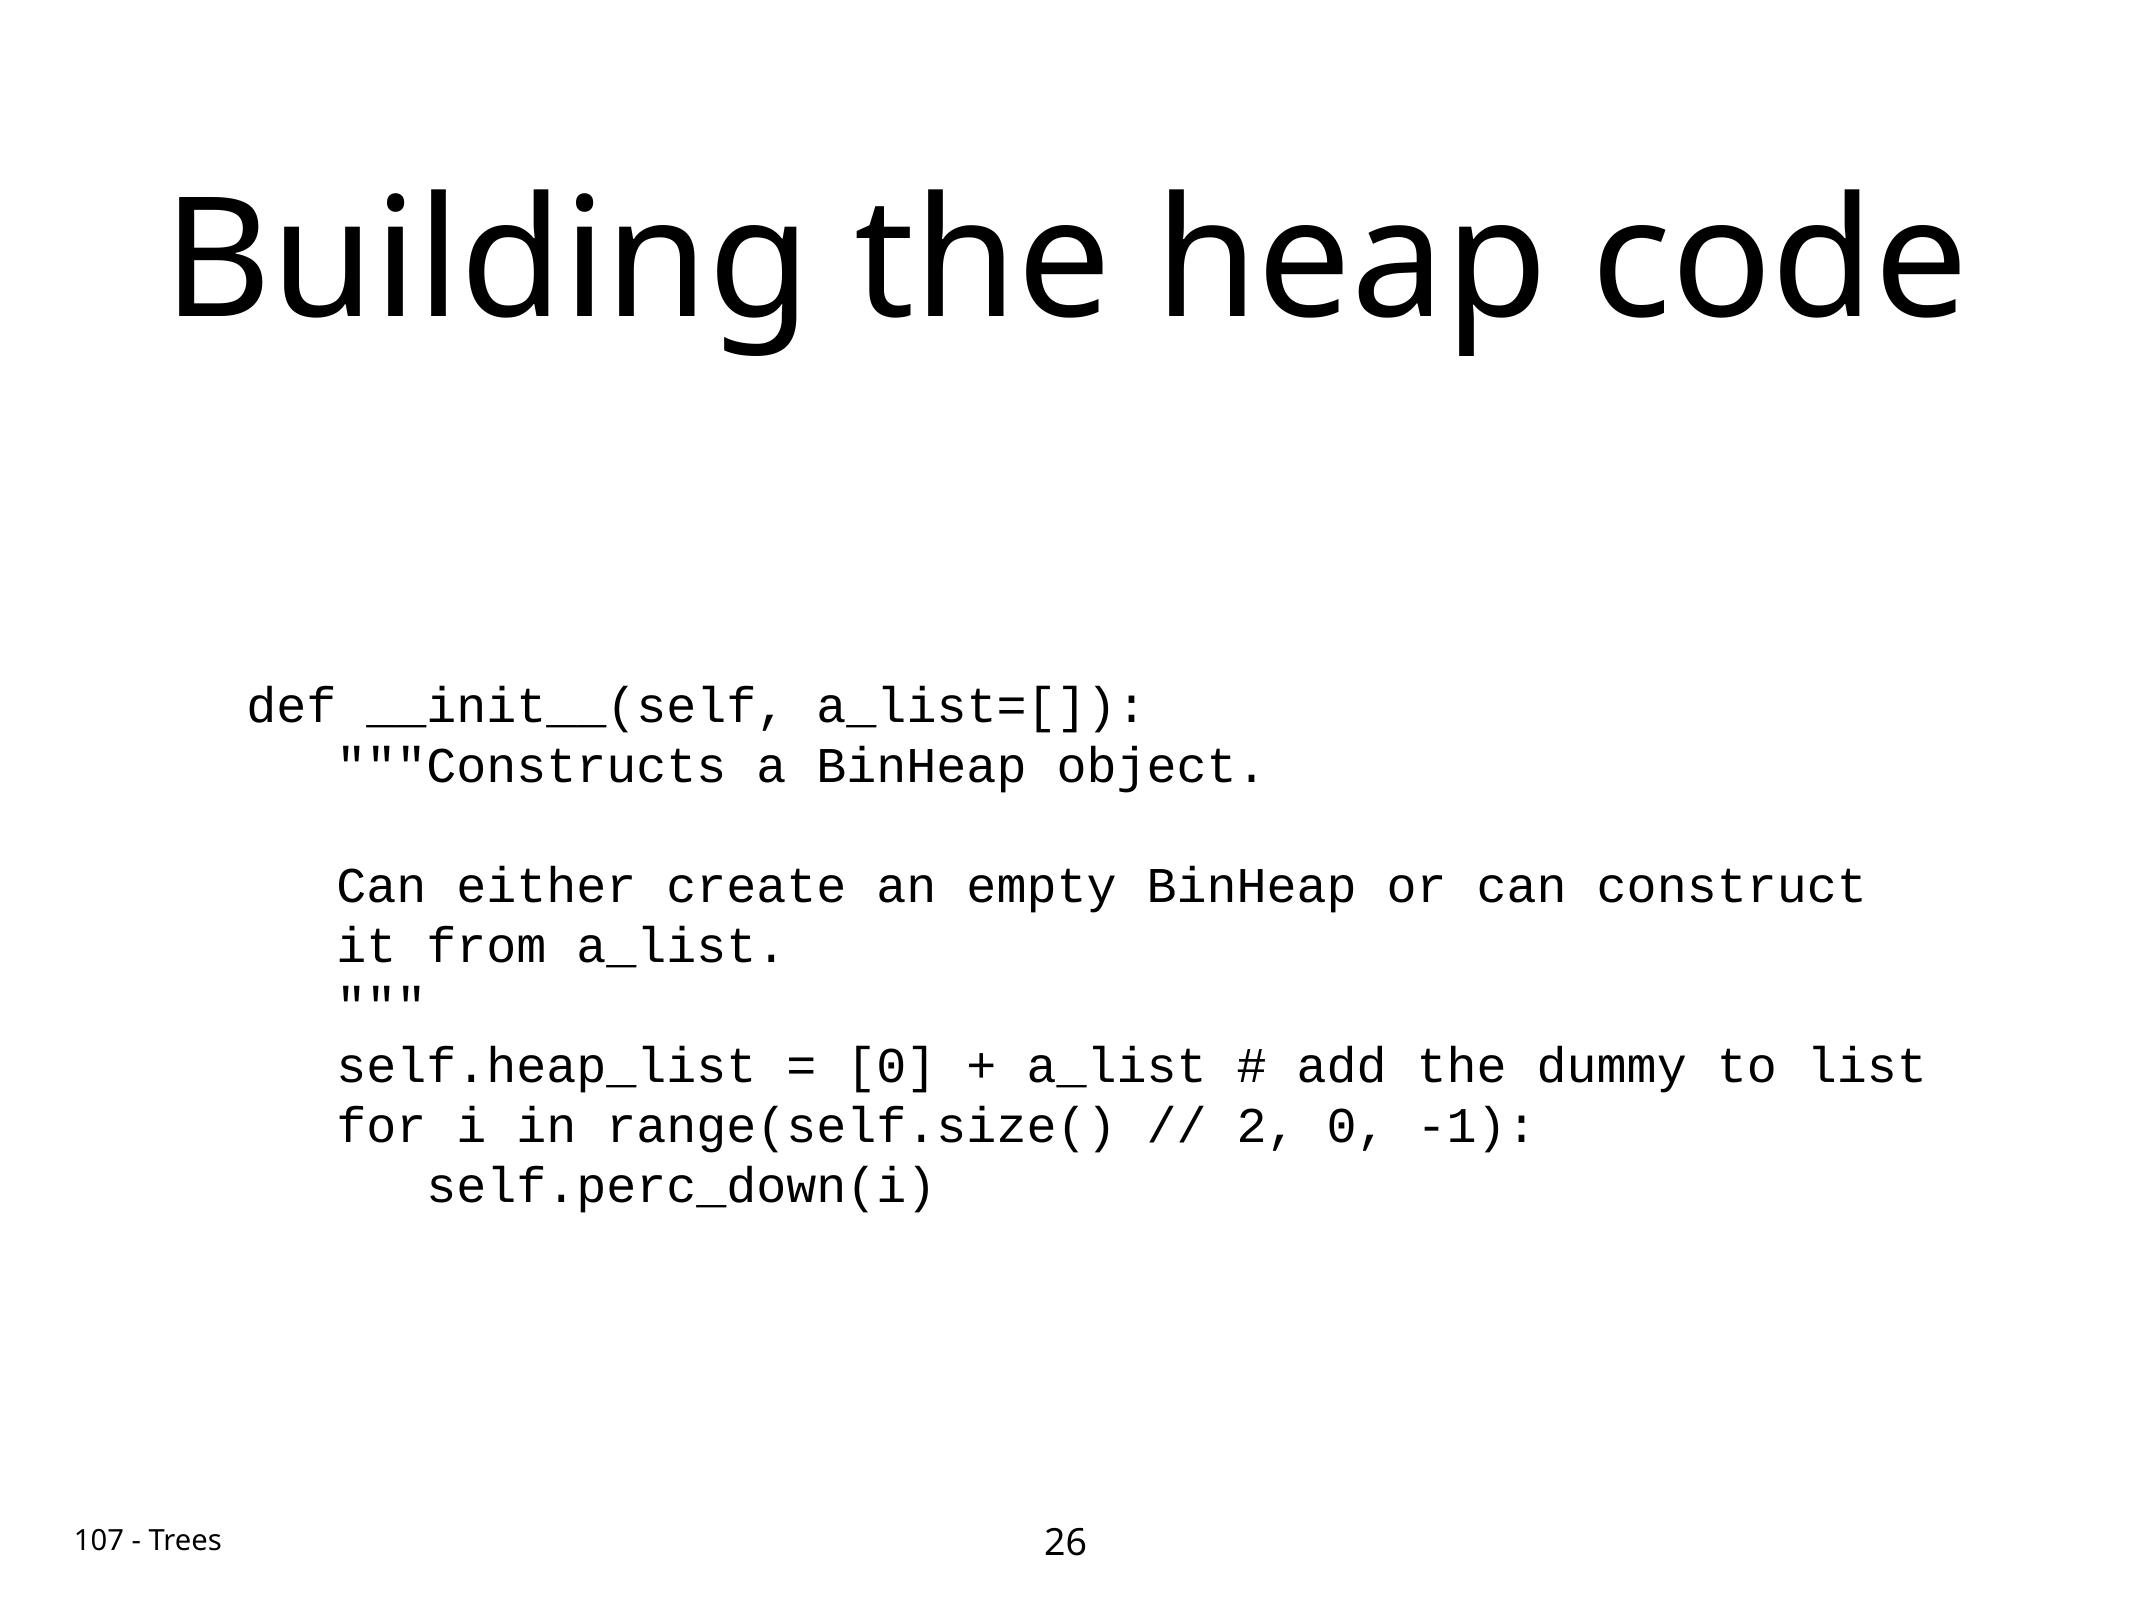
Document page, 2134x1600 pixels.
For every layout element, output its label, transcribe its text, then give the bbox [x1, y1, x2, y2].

title Building the heap code [155, 72, 1978, 426]
slide_number 26 [1034, 1517, 1097, 1581]
list def __init__(self, a_list=[]): """Constructs a BinHeap object. Can either create an empty BinHeap or can construct it from a_list. """ self.heap_list = [0] + a_list # add the dummy to list for i in range(self.size() // 2, 0, -1): self.perc_down(i) [155, 426, 1978, 1459]
